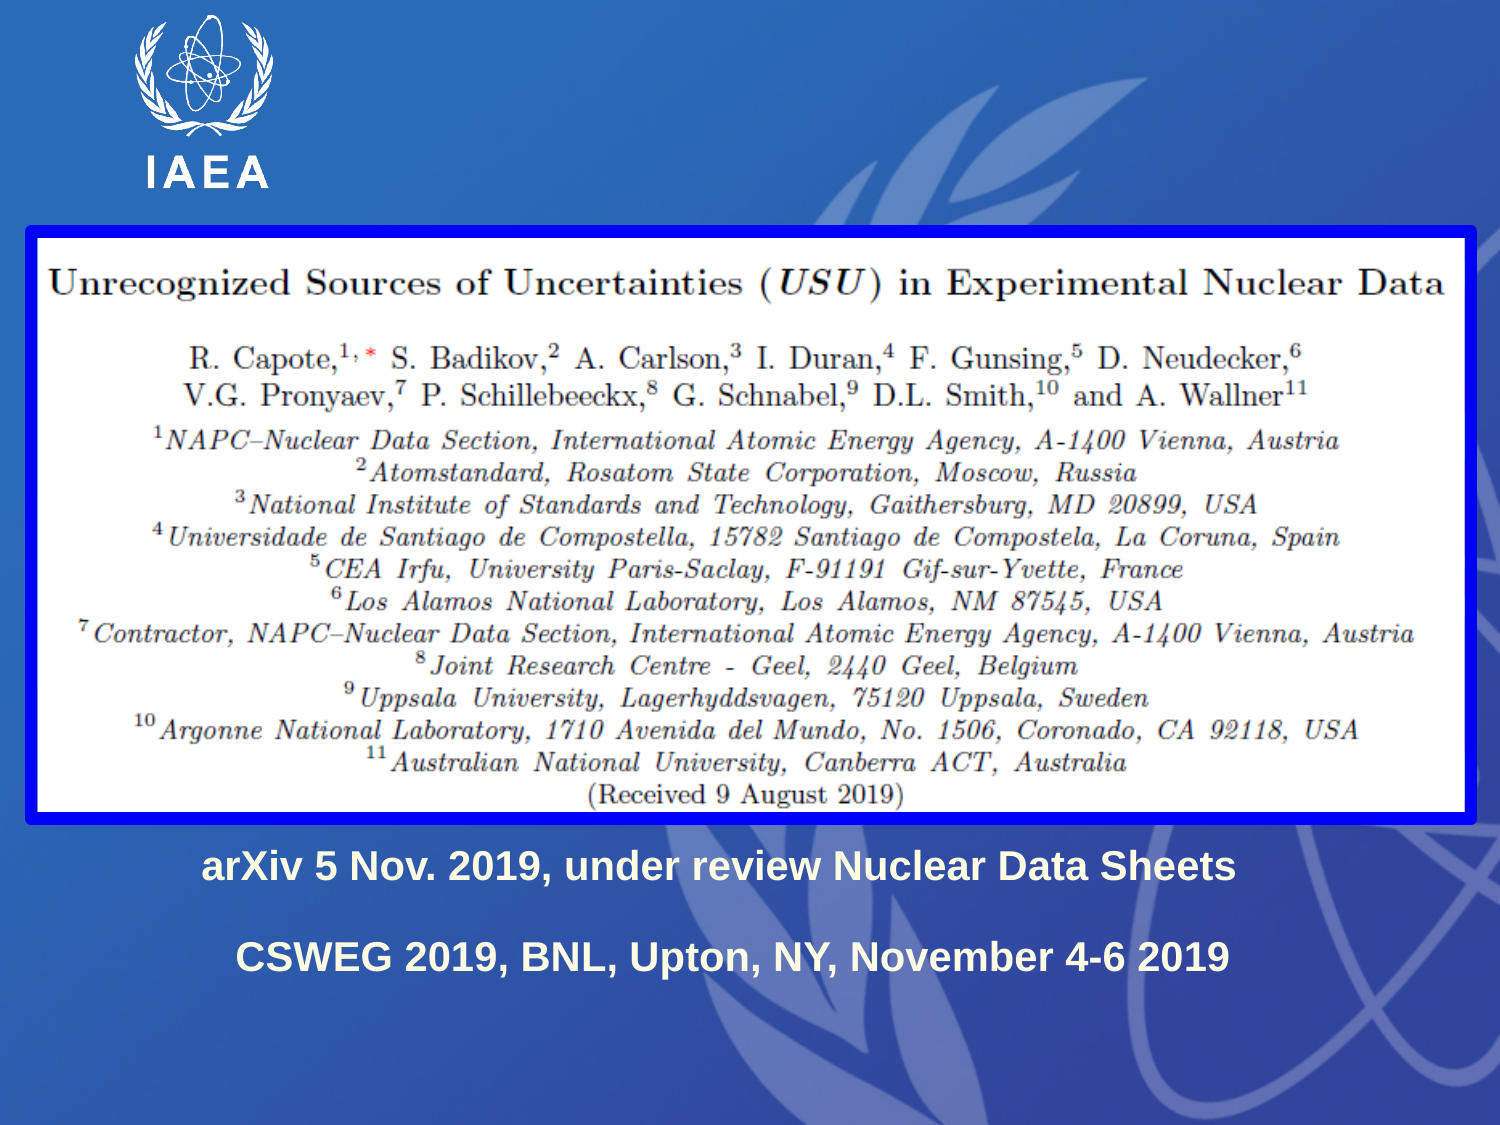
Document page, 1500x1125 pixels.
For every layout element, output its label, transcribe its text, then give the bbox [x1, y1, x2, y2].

picture [0, 0, 1500, 1125]
subtitle arXiv 5 Nov. 2019, under review Nuclear Data Sheets CSWEG 2019, BNL, Upton, NY, November 4-6 2019 [36, 837, 1464, 1038]
